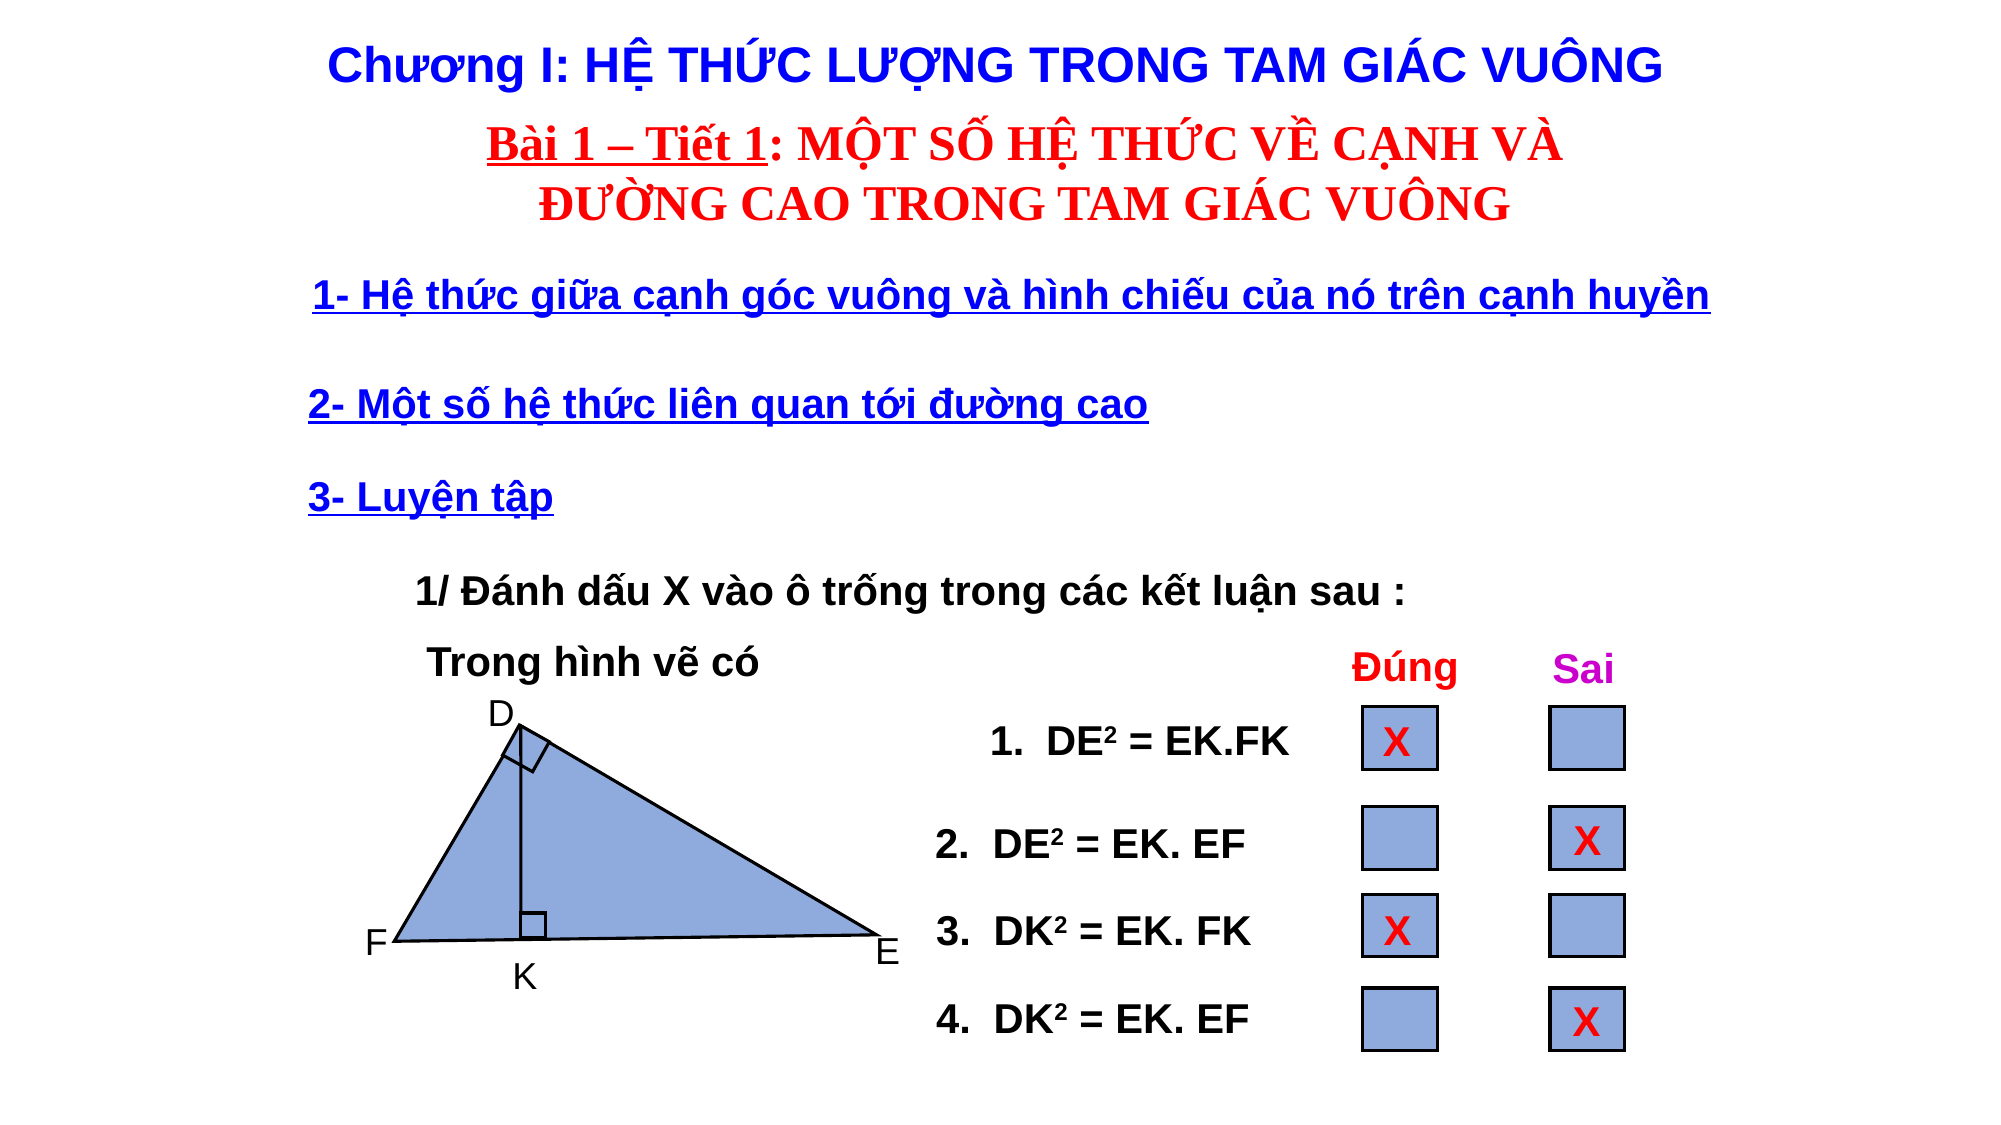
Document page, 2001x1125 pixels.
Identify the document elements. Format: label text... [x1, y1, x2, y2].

text_box Bài 1 – Tiết 1: MỘT SỐ HỆ THỨC VỀ CẠNH VÀ ĐƯỜNG CAO TRONG TAM GIÁC VUÔNG [457, 102, 1593, 238]
text_box 2- Một số hệ thức liên quan tới đường cao [293, 369, 1669, 435]
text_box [349, 556, 1688, 1064]
text_box Chương I: HỆ THỨC LƯỢNG TRONG TAM GIÁC VUÔNG [312, 24, 1738, 100]
text_box 3- Luyện tập [293, 462, 769, 528]
text_box 1- Hệ thức giữa cạnh góc vuông và hình chiếu của nó trên cạnh huyền [297, 260, 1738, 326]
